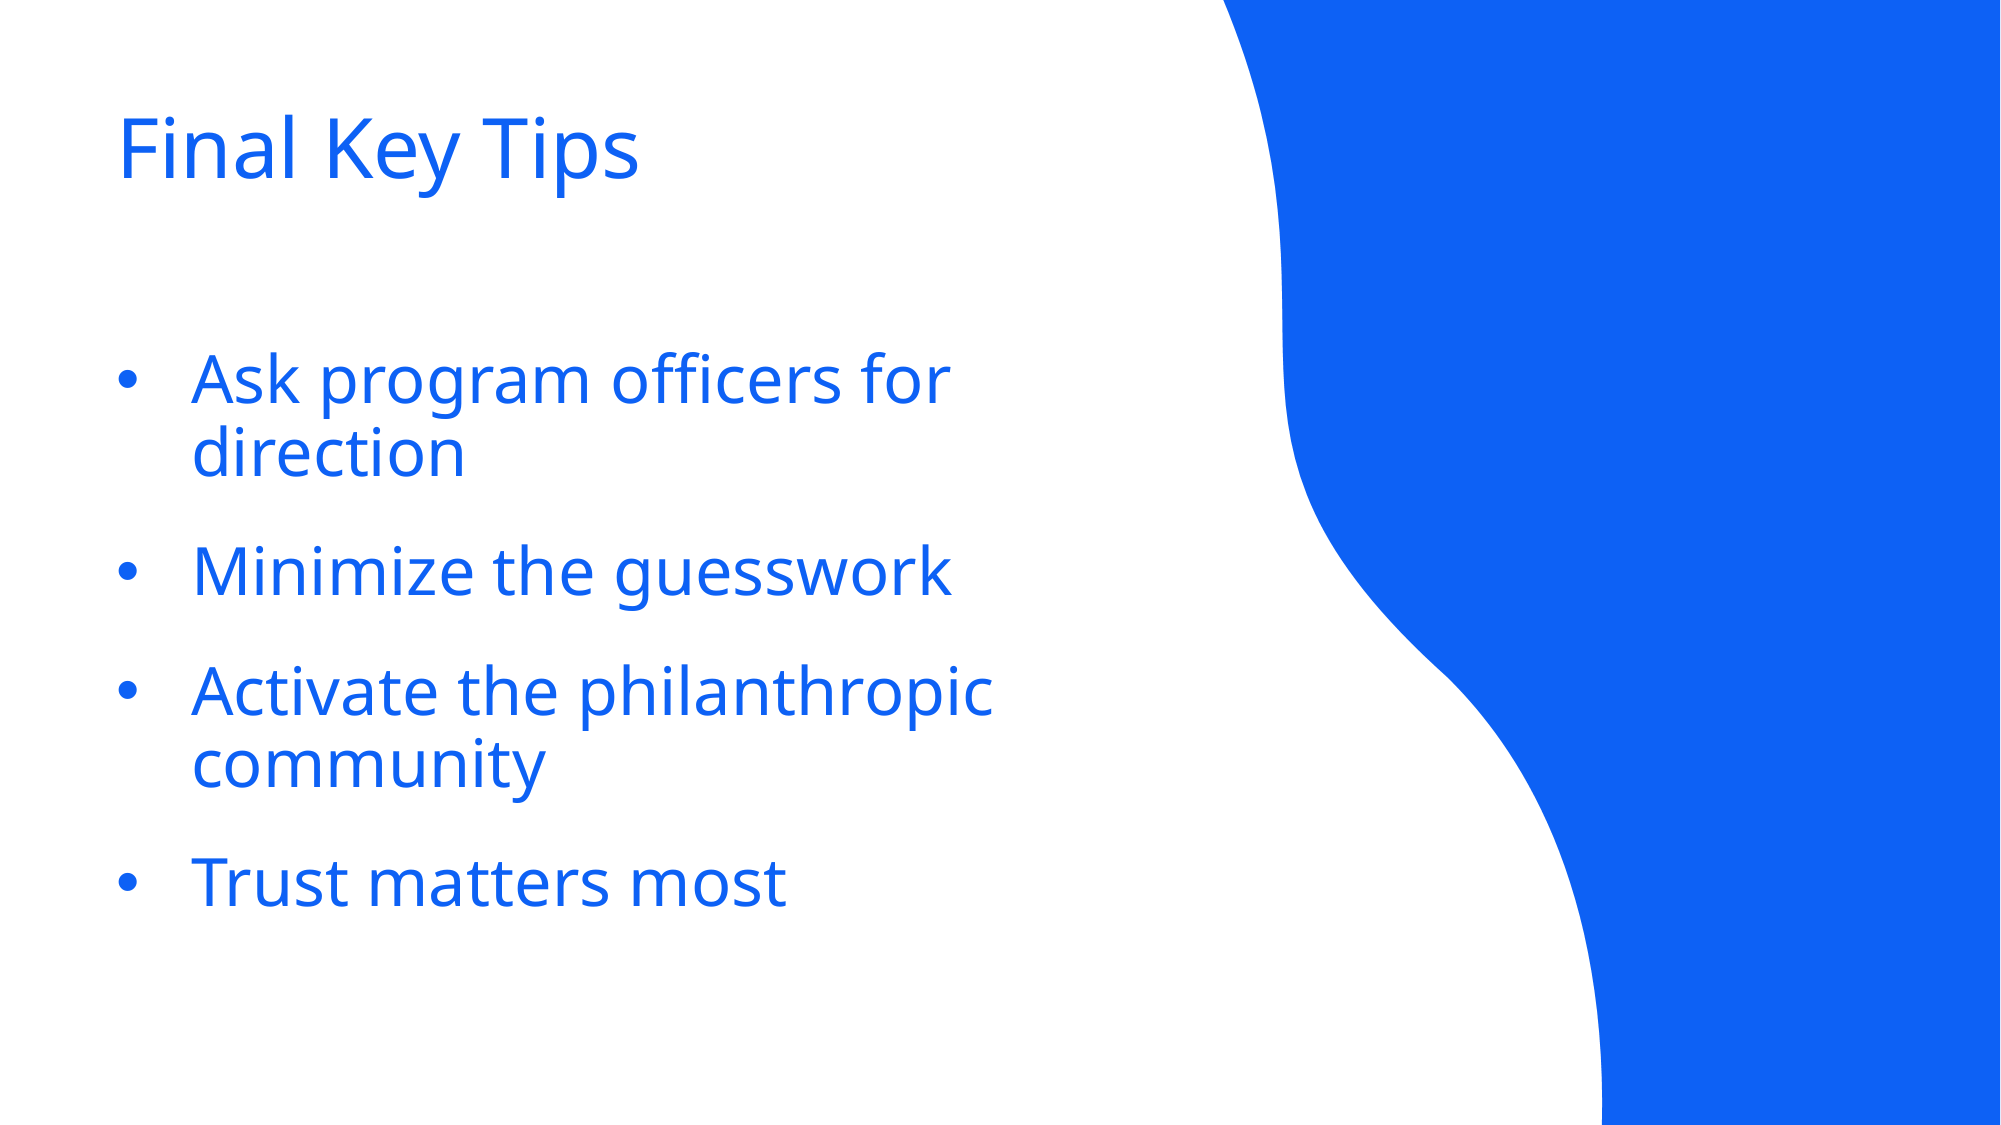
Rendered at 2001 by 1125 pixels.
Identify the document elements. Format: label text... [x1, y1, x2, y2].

list Ask program officers for direction Minimize the guesswork Activate the philanthropic community Trust matters most [101, 339, 1222, 1026]
picture [1222, 0, 2001, 1125]
list Final Key Tips [101, 98, 1222, 260]
